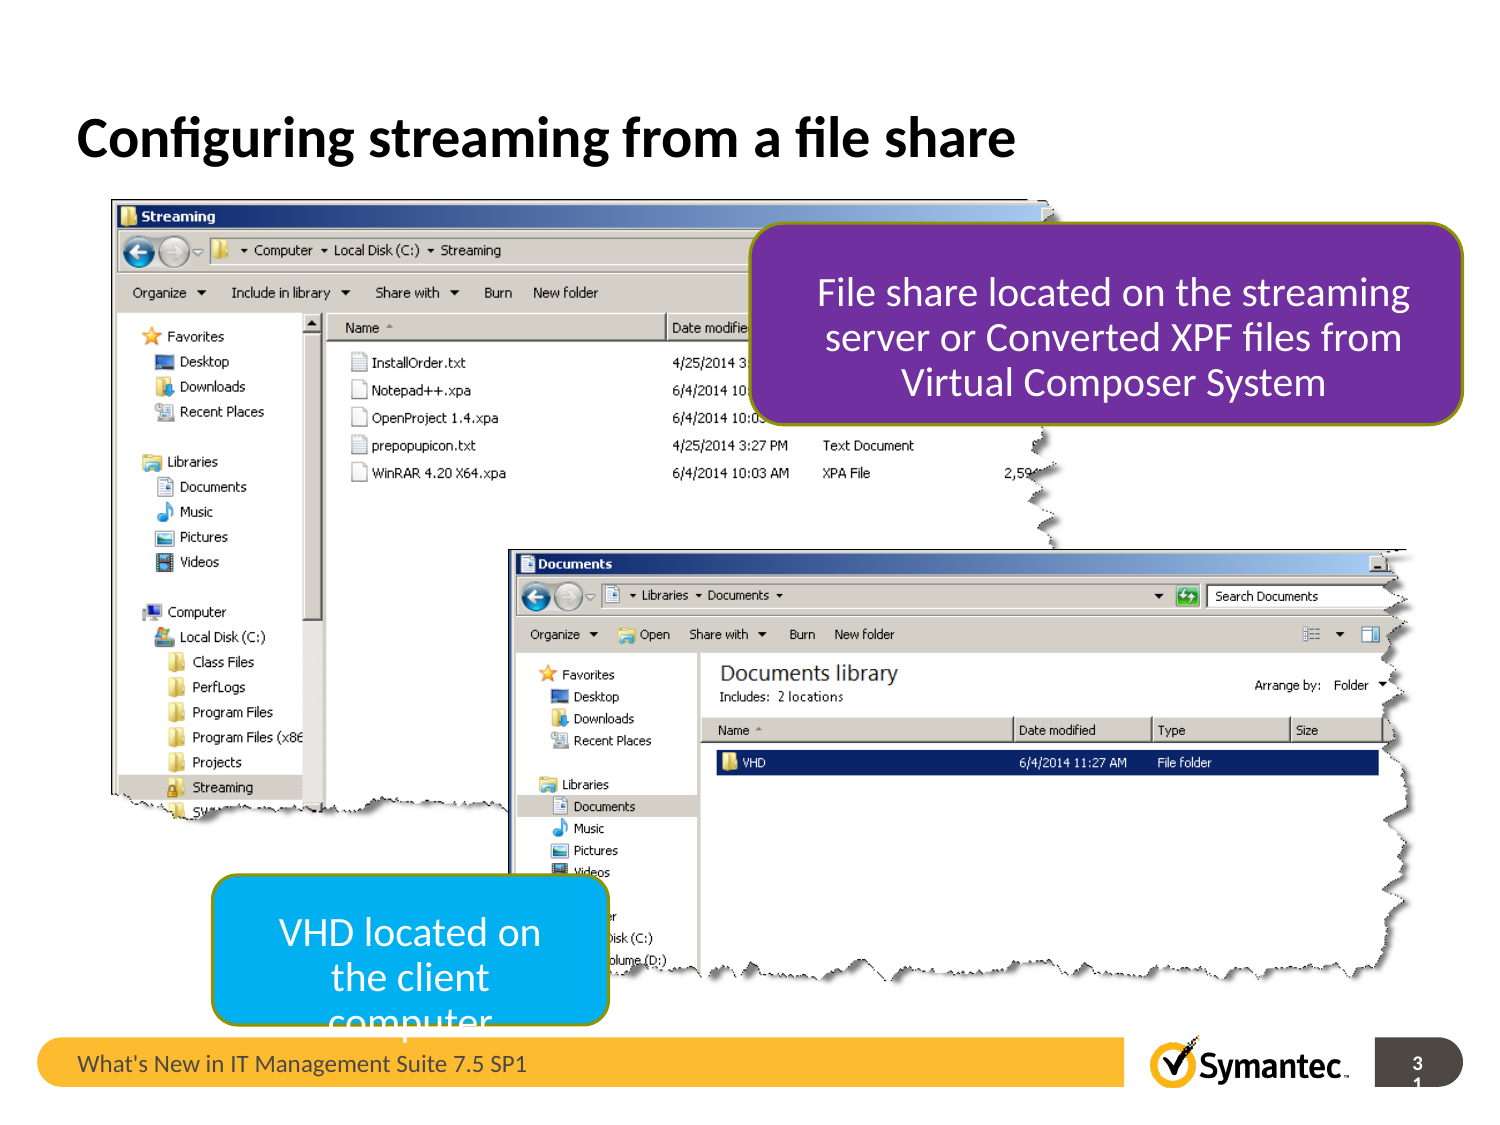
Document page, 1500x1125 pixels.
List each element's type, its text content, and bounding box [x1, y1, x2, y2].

footer What's New in IT Management Suite 7.5 SP1 [62, 1042, 749, 1082]
text_box VHD located on the client computer [231, 902, 590, 1003]
title Configuring streaming from a file share [62, 40, 1438, 179]
slide_number 31 [1402, 1049, 1428, 1075]
picture [1150, 1035, 1349, 1088]
picture [508, 926, 518, 946]
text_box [749, 222, 1463, 425]
picture [111, 199, 1418, 988]
text_box [212, 874, 609, 1025]
picture [529, 926, 538, 945]
